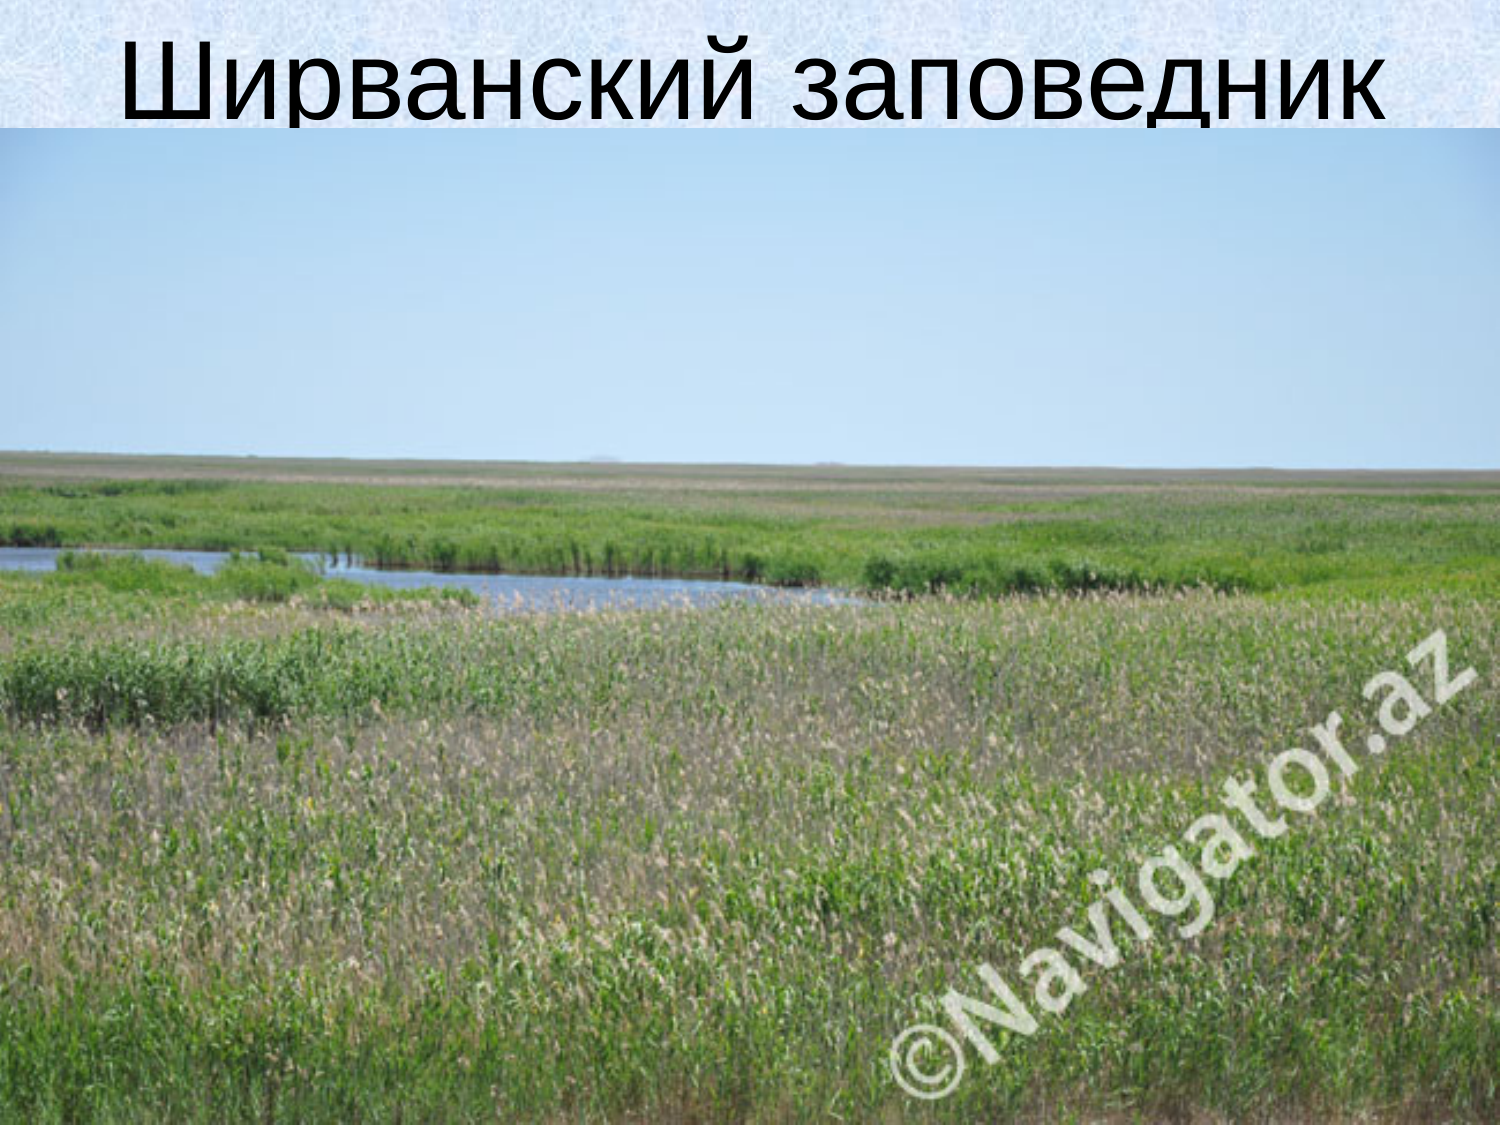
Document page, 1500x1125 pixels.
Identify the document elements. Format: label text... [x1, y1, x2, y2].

text_box Ширванский заповедник [76, 0, 1427, 126]
picture [0, 0, 1500, 1125]
